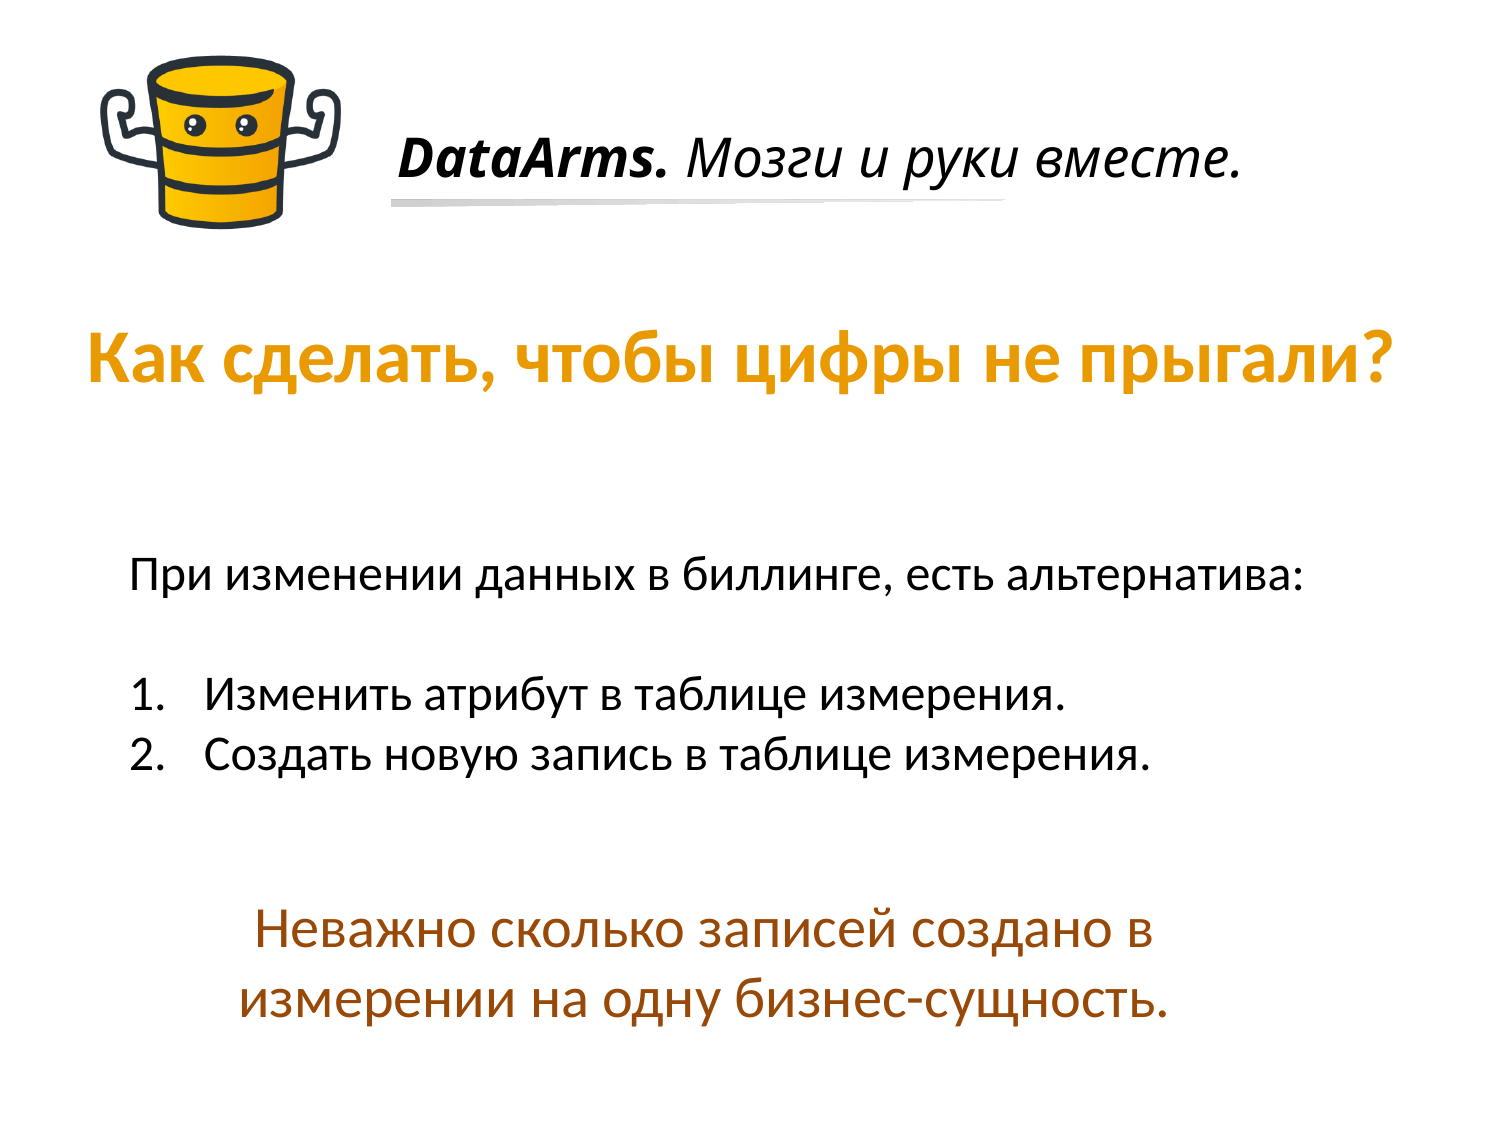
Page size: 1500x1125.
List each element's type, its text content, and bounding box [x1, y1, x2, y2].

text_box Неважно сколько записей создано в измерении на одну бизнес-сущность. [147, 881, 1263, 1037]
title Как сделать, чтобы цифры не прыгали? [66, 258, 1417, 446]
text_box При изменении данных в биллинге, есть альтернатива: Изменить атрибут в таблице измерения. Создать новую запись в таблице измерения. [114, 472, 1369, 848]
picture [100, 52, 342, 232]
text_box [372, 89, 1270, 222]
